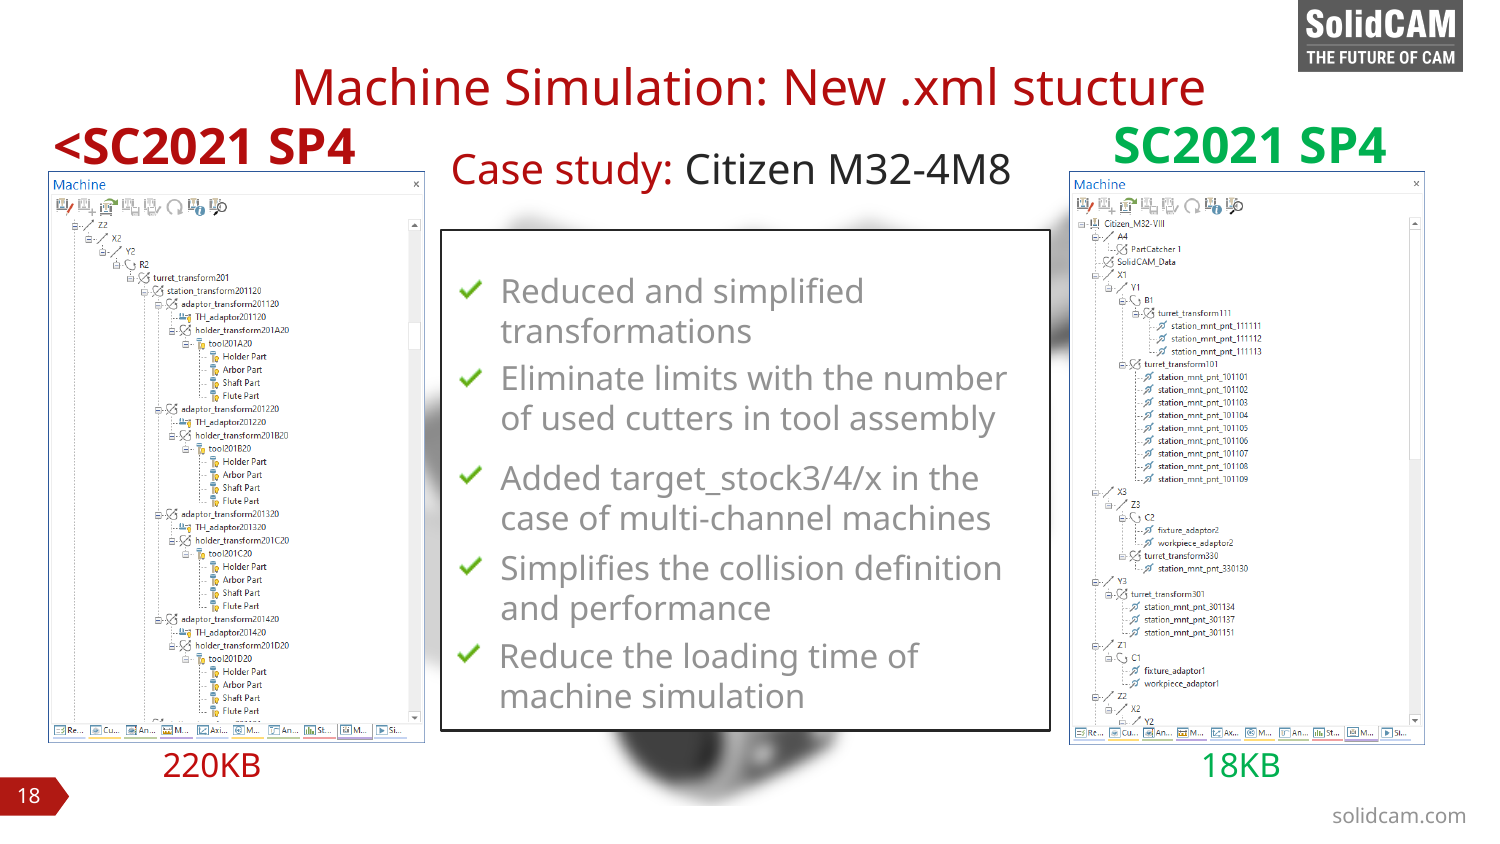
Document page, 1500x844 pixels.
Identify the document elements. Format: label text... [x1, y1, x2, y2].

text_box 220KB [162, 752, 245, 811]
text_box SC2021 SP4 [1113, 113, 1414, 170]
text_box 18KB [1238, 754, 1326, 811]
picture [1298, 0, 1463, 72]
text_box <SC2021 SP4 [53, 114, 379, 170]
text_box Machine Simulation: New .xml stucture [62, 55, 1436, 114]
text_box Case study: Citizen M32-4M8 [450, 142, 1013, 195]
picture [48, 171, 1426, 806]
